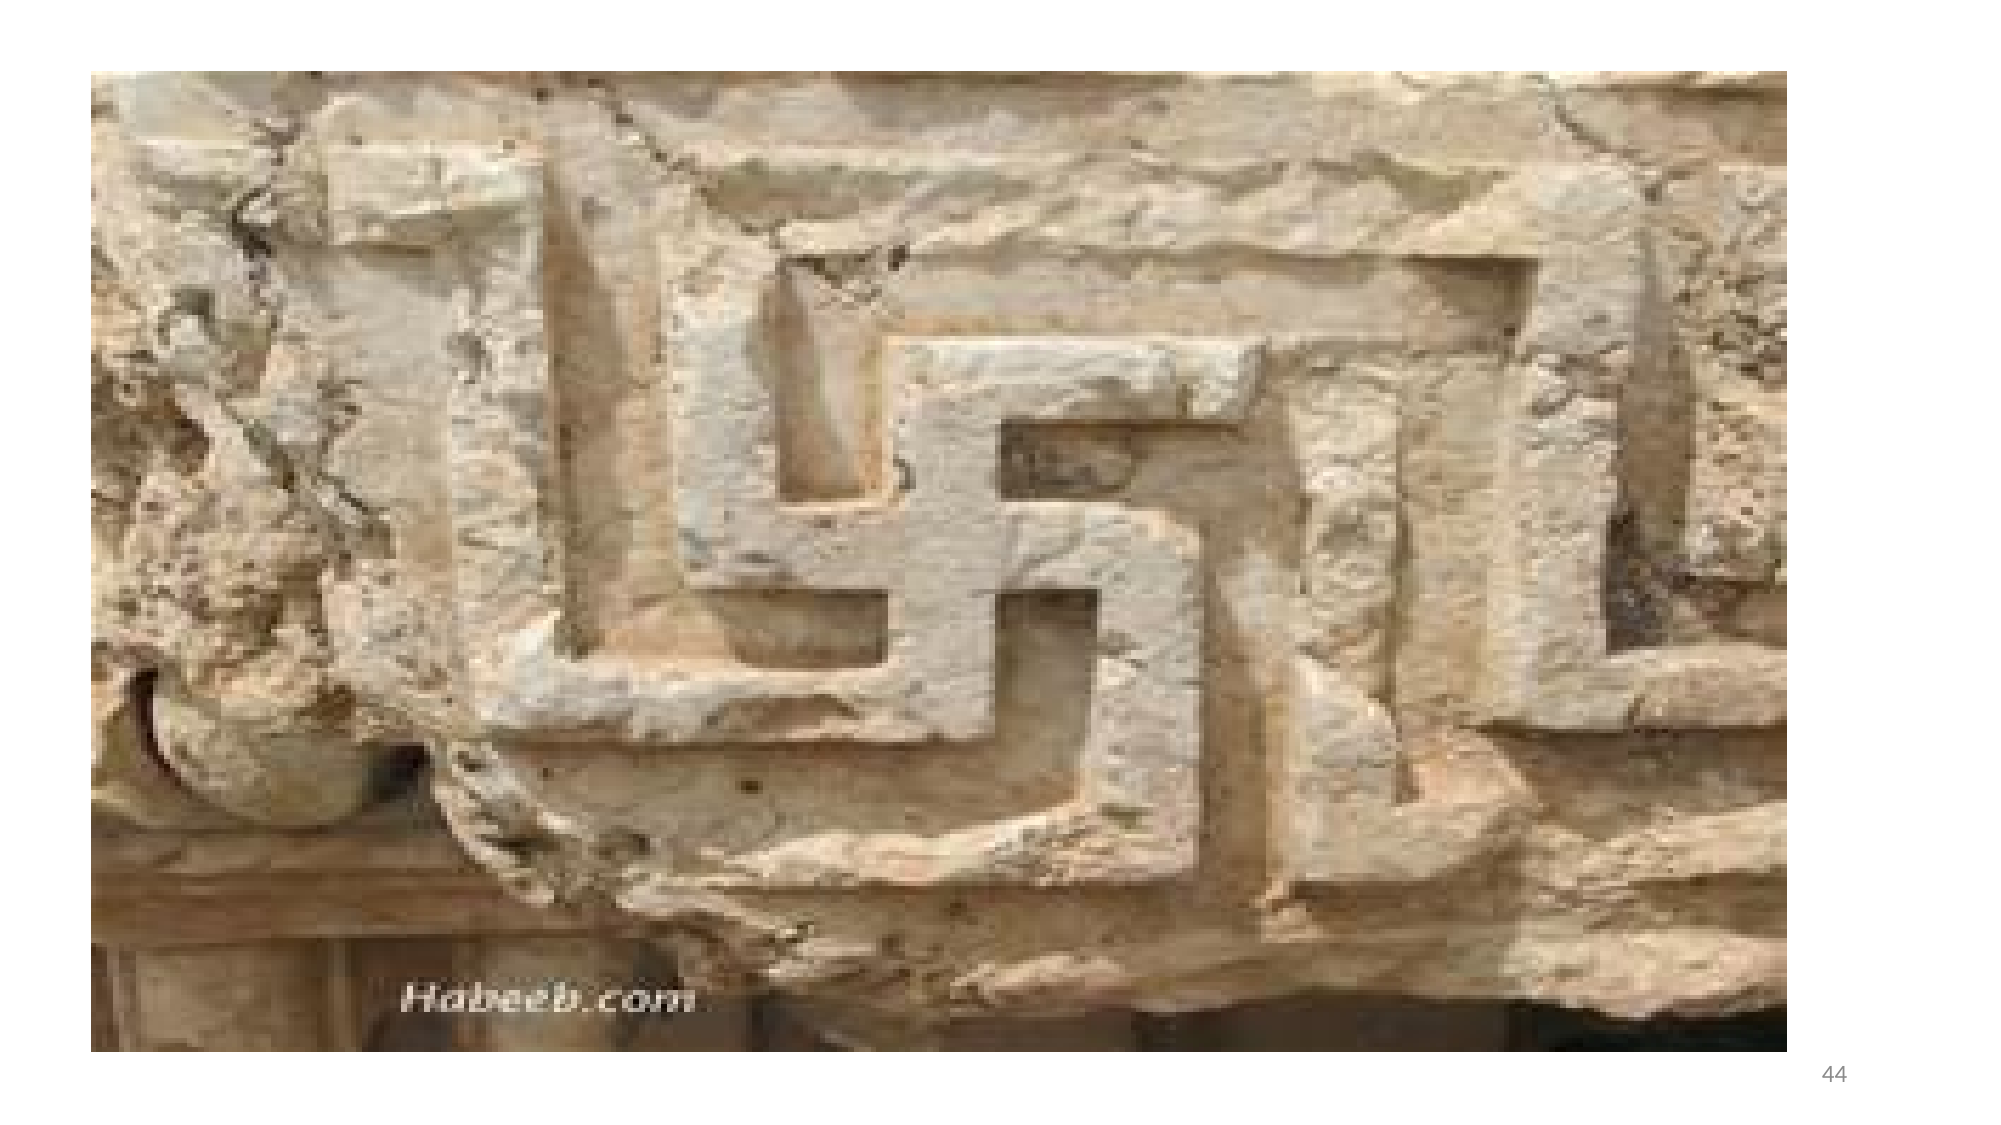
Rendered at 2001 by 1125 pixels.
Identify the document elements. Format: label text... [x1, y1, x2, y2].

slide_number 44 [1412, 1042, 1863, 1103]
picture [91, 71, 1787, 1052]
